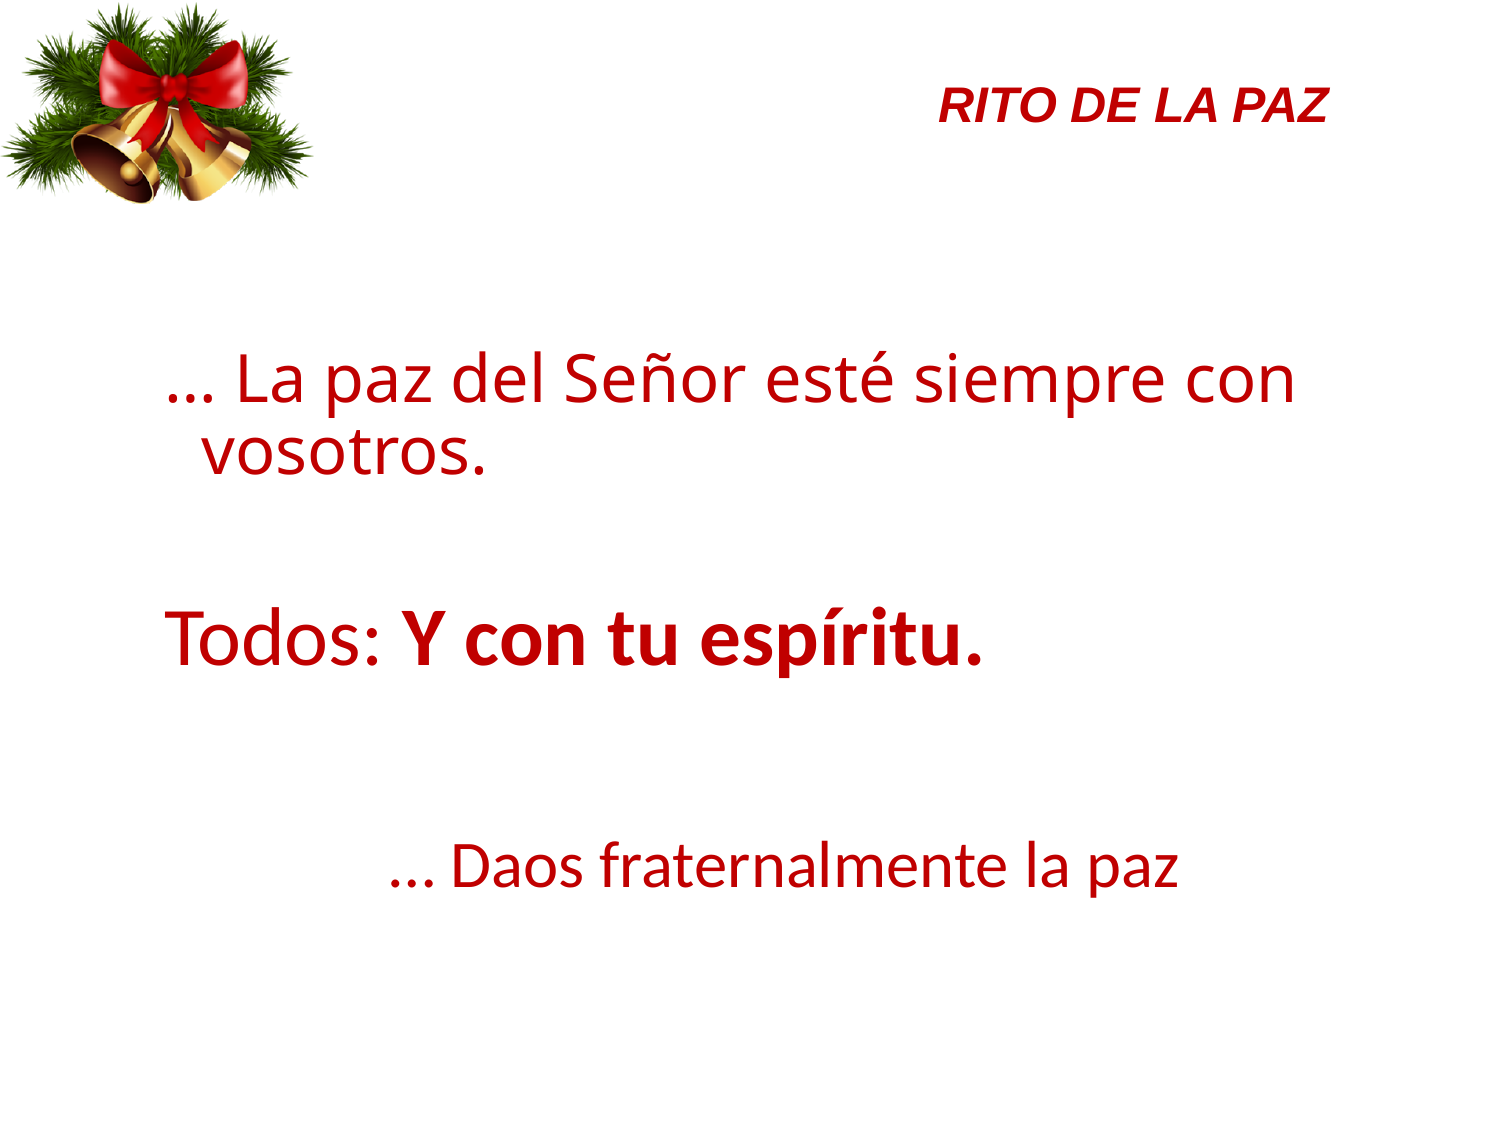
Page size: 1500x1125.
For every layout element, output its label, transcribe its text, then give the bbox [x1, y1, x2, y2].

list … La paz del Señor esté siempre con vosotros. Todos: Y con tu espíritu. … Daos fraternalmente la paz [149, 236, 1458, 1125]
picture [0, 2, 314, 204]
text_box RITO DE LA PAZ [875, 65, 1344, 140]
